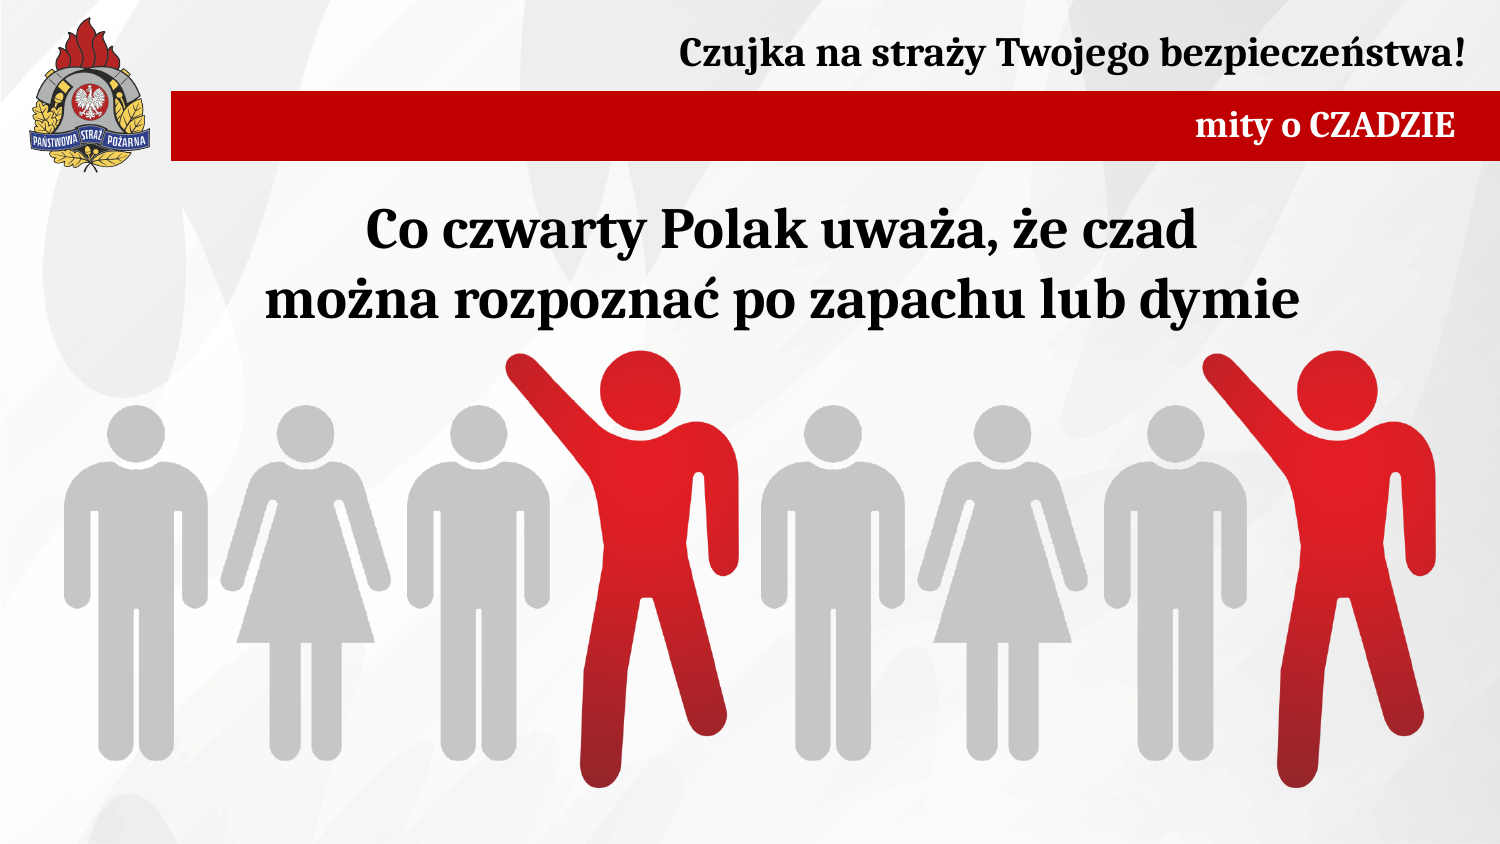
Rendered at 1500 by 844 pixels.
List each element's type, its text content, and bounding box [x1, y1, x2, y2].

text_box Co czwarty Polak uważa, że czad można rozpoznać po zapachu lub dymie [83, 182, 1483, 338]
text_box [171, 91, 1500, 161]
text_box mity o CZADZIE [171, 99, 1471, 153]
text_box Czujka na straży Twojego bezpieczeństwa! [572, 24, 1483, 82]
picture [0, 0, 1500, 844]
